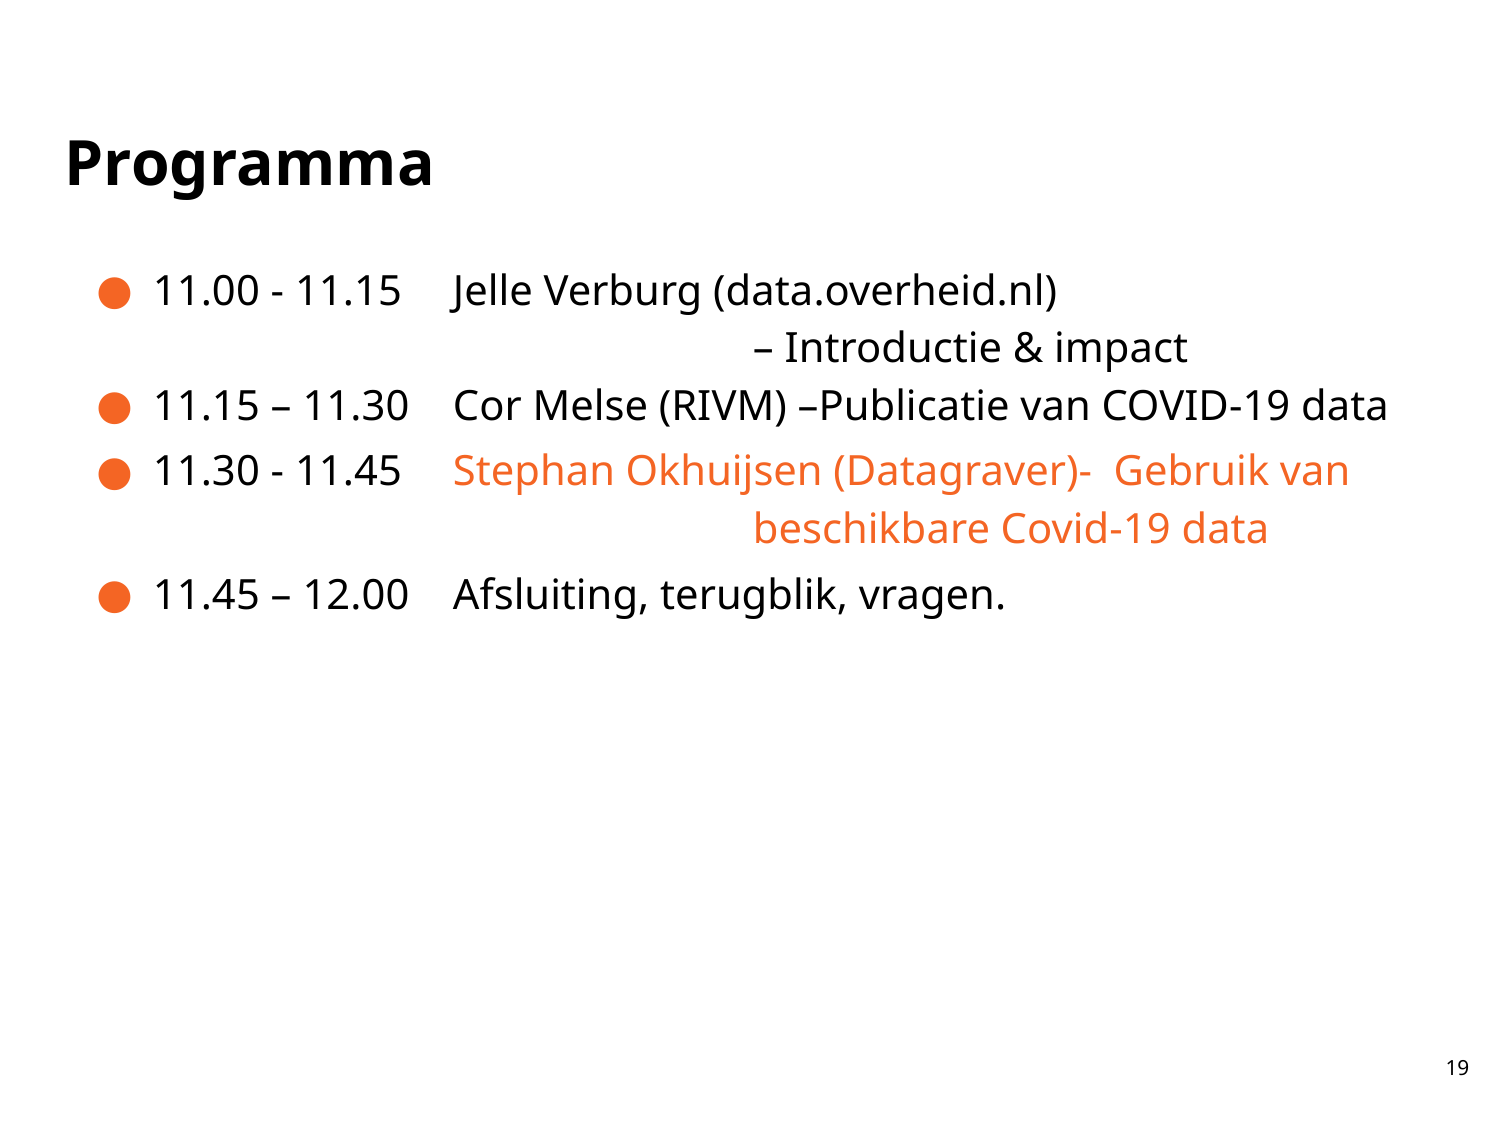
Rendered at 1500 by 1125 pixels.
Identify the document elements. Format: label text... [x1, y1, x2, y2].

title Programma [49, 90, 1448, 230]
slide_number 19 [1394, 1025, 1484, 1112]
list 11.00 - 11.15 Jelle Verburg (data.overheid.nl) – Introductie & impact 11.15 – 11.30 Cor Melse (RIVM) –Publicatie van COVID-19 data 11.30 - 11.45 Stephan Okhuijsen (Datagraver)- Gebruik van beschikbare Covid-19 data 11.45 – 12.00 Afsluiting, terugblik, vragen. [81, 248, 1484, 1060]
